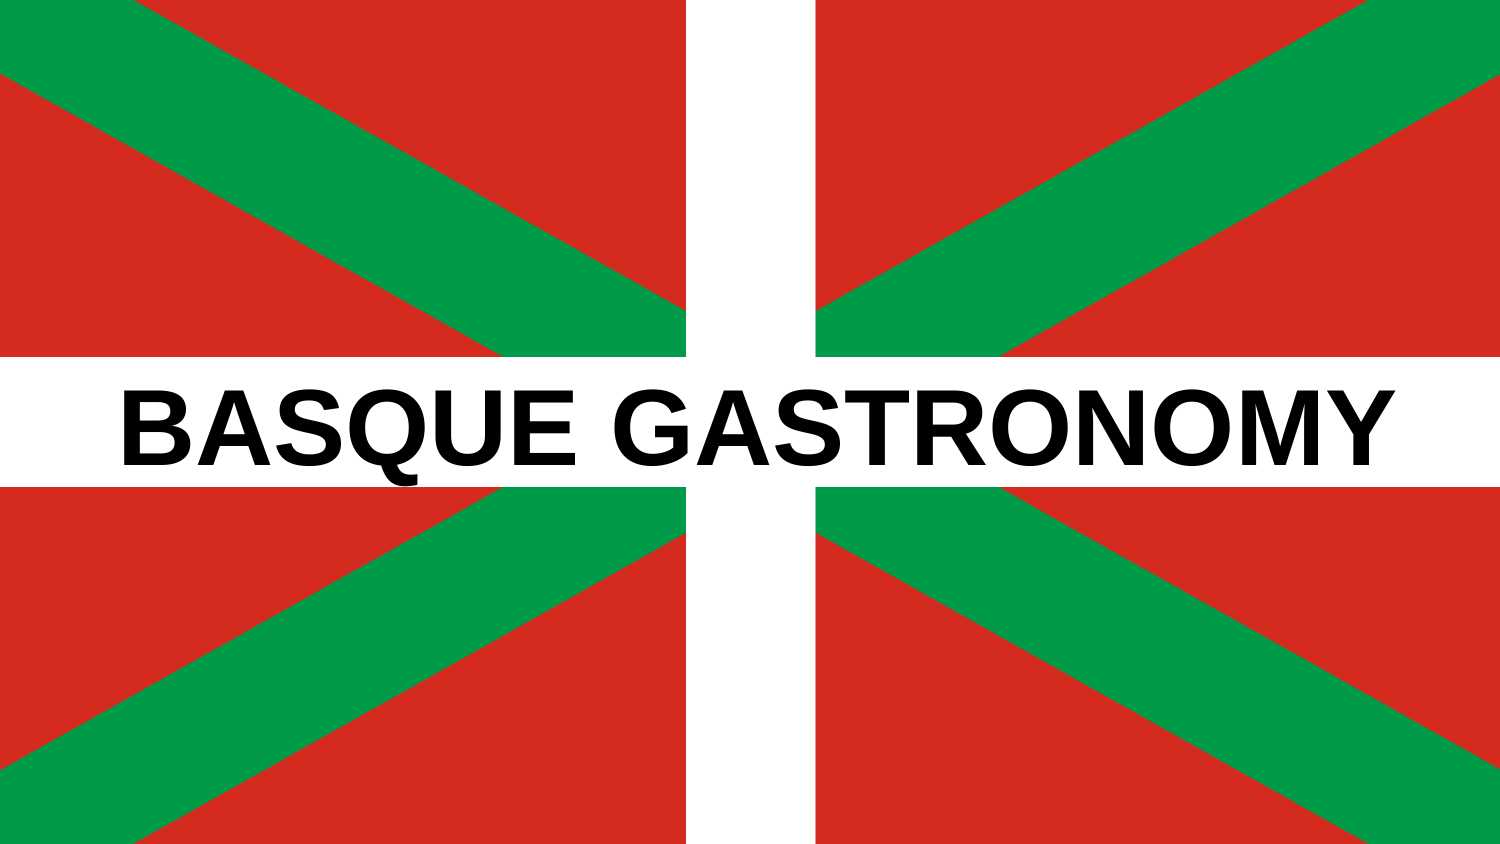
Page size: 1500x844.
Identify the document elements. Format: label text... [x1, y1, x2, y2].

title BASQUE GASTRONOMY [58, 314, 1457, 502]
picture [0, 0, 1500, 844]
subtitle [51, 464, 1449, 595]
